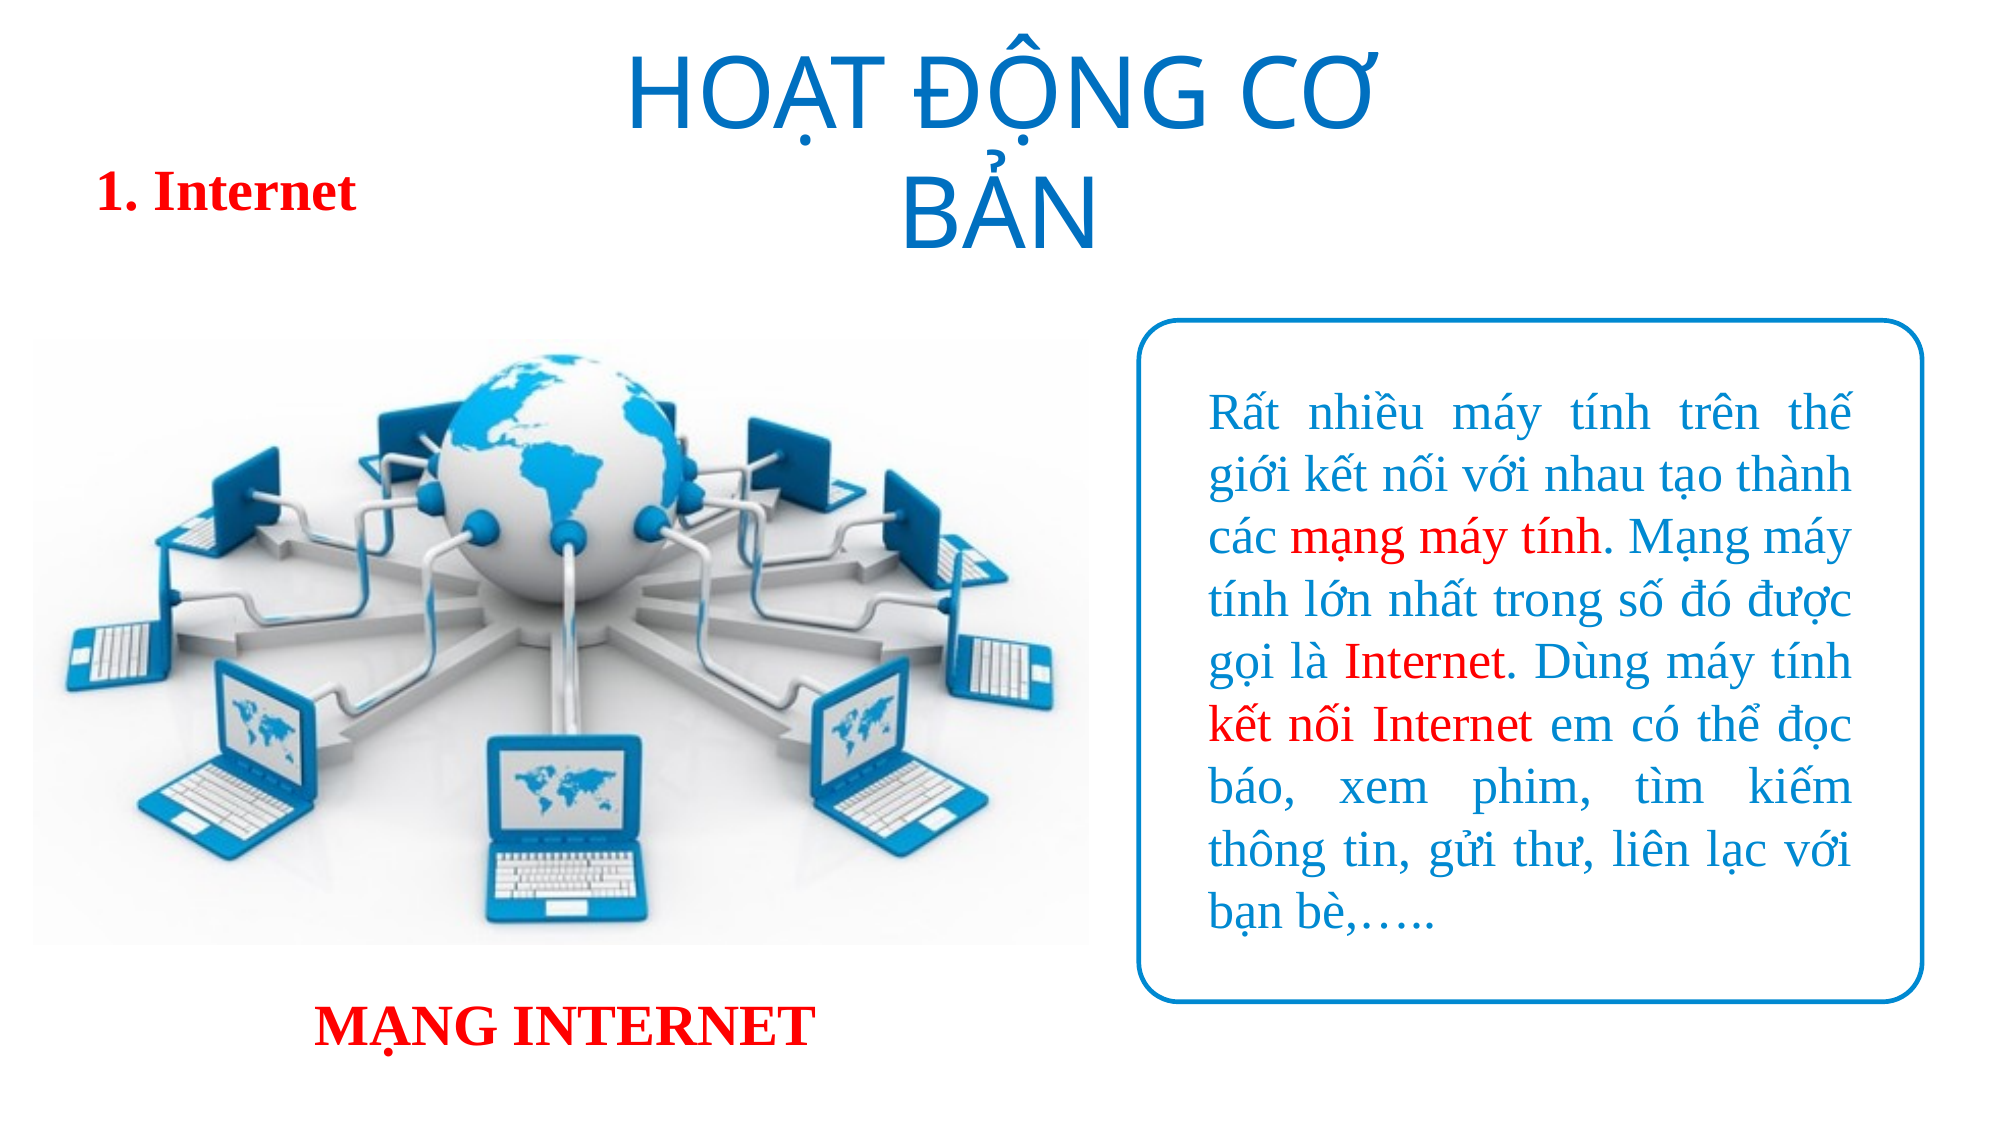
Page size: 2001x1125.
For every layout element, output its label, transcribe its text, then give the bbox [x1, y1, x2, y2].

text_box [1137, 319, 1924, 1003]
text_box 1. Internet [80, 144, 1374, 230]
text_box MẠNG INTERNET [269, 980, 861, 1065]
text_box HOẠT ĐỘNG CƠ BẢN [513, 21, 1487, 276]
text_box Rất nhiều máy tính trên thế giới kết nối với nhau tạo thành các mạng máy tính. Mạng máy tính lớn nhất trong số đó được gọi là Internet. Dùng máy tính kết nối Internet em có thể đọc báo, xem phim, tìm kiếm thông tin, gửi thư, liên lạc với bạn bè,….. [1193, 369, 1868, 947]
picture [33, 339, 1089, 945]
